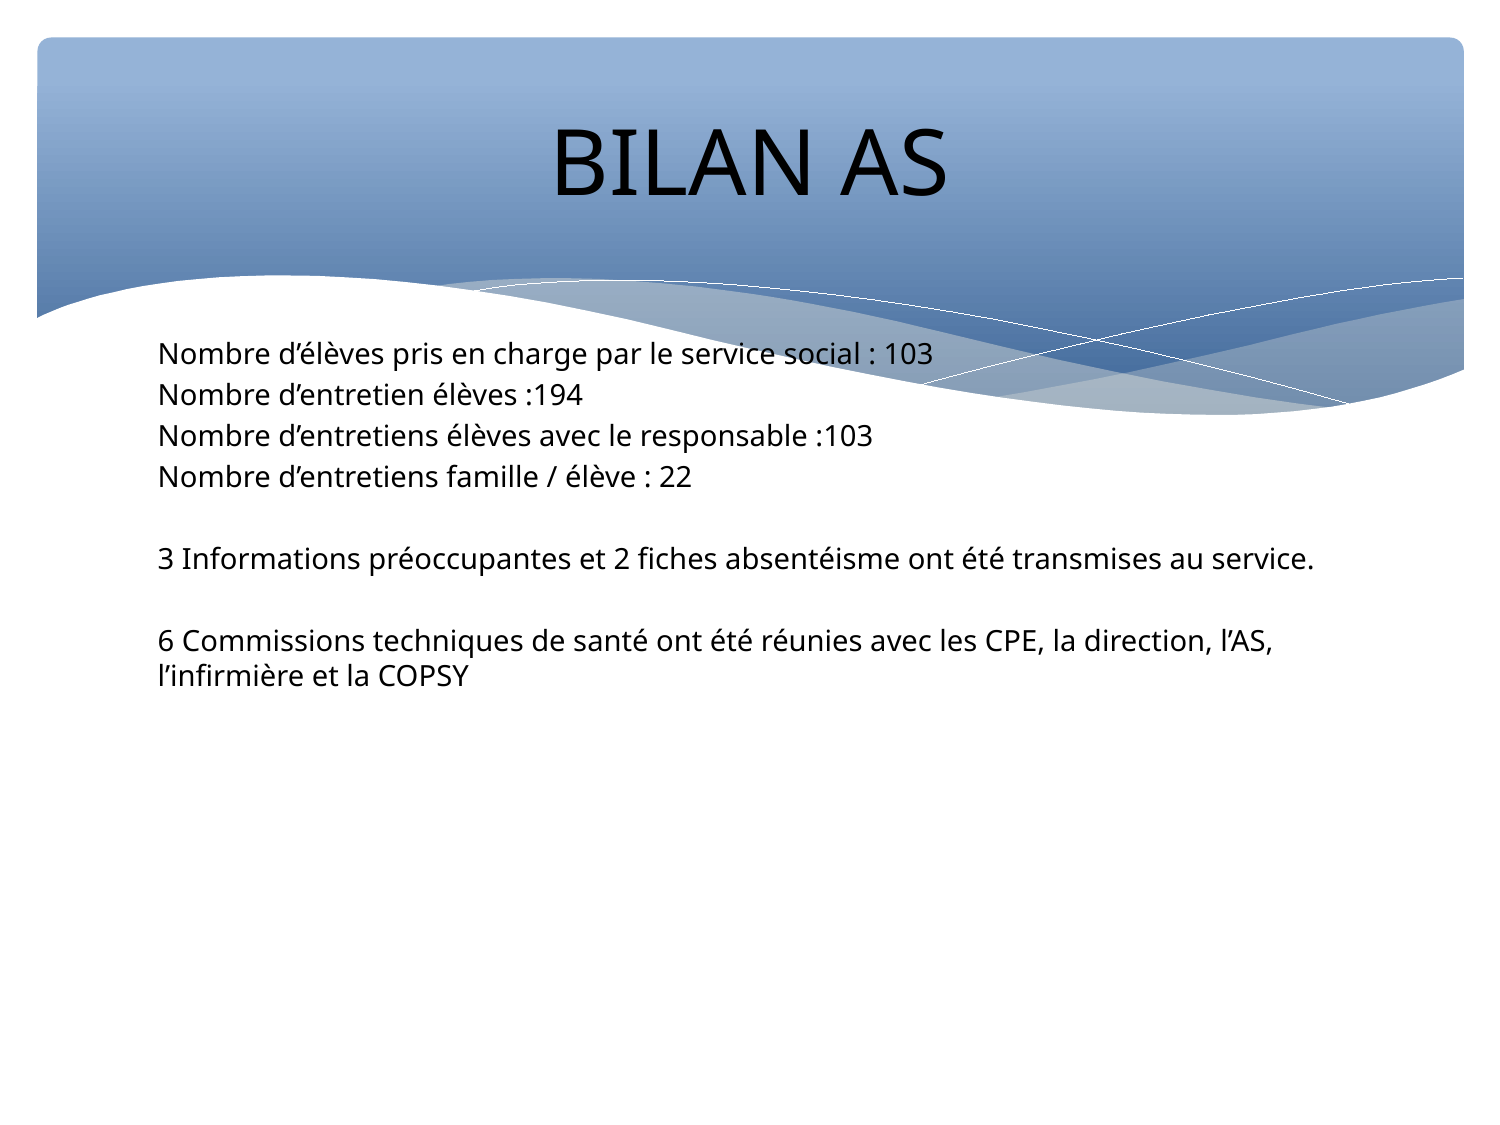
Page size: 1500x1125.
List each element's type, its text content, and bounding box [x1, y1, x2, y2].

text_box Nombre d’élèves pris en charge par le service social : 103 Nombre d’entretien élèves :194 Nombre d’entretiens élèves avec le responsable :103 Nombre d’entretiens famille / élève : 22 3 Informations préoccupantes et 2 fiches absentéisme ont été transmises au service. 6 Commissions techniques de santé ont été réunies avec les CPE, la direction, l’AS, l’infirmière et la COPSY [142, 328, 1359, 1005]
text_box BILAN AS [75, 55, 1425, 261]
